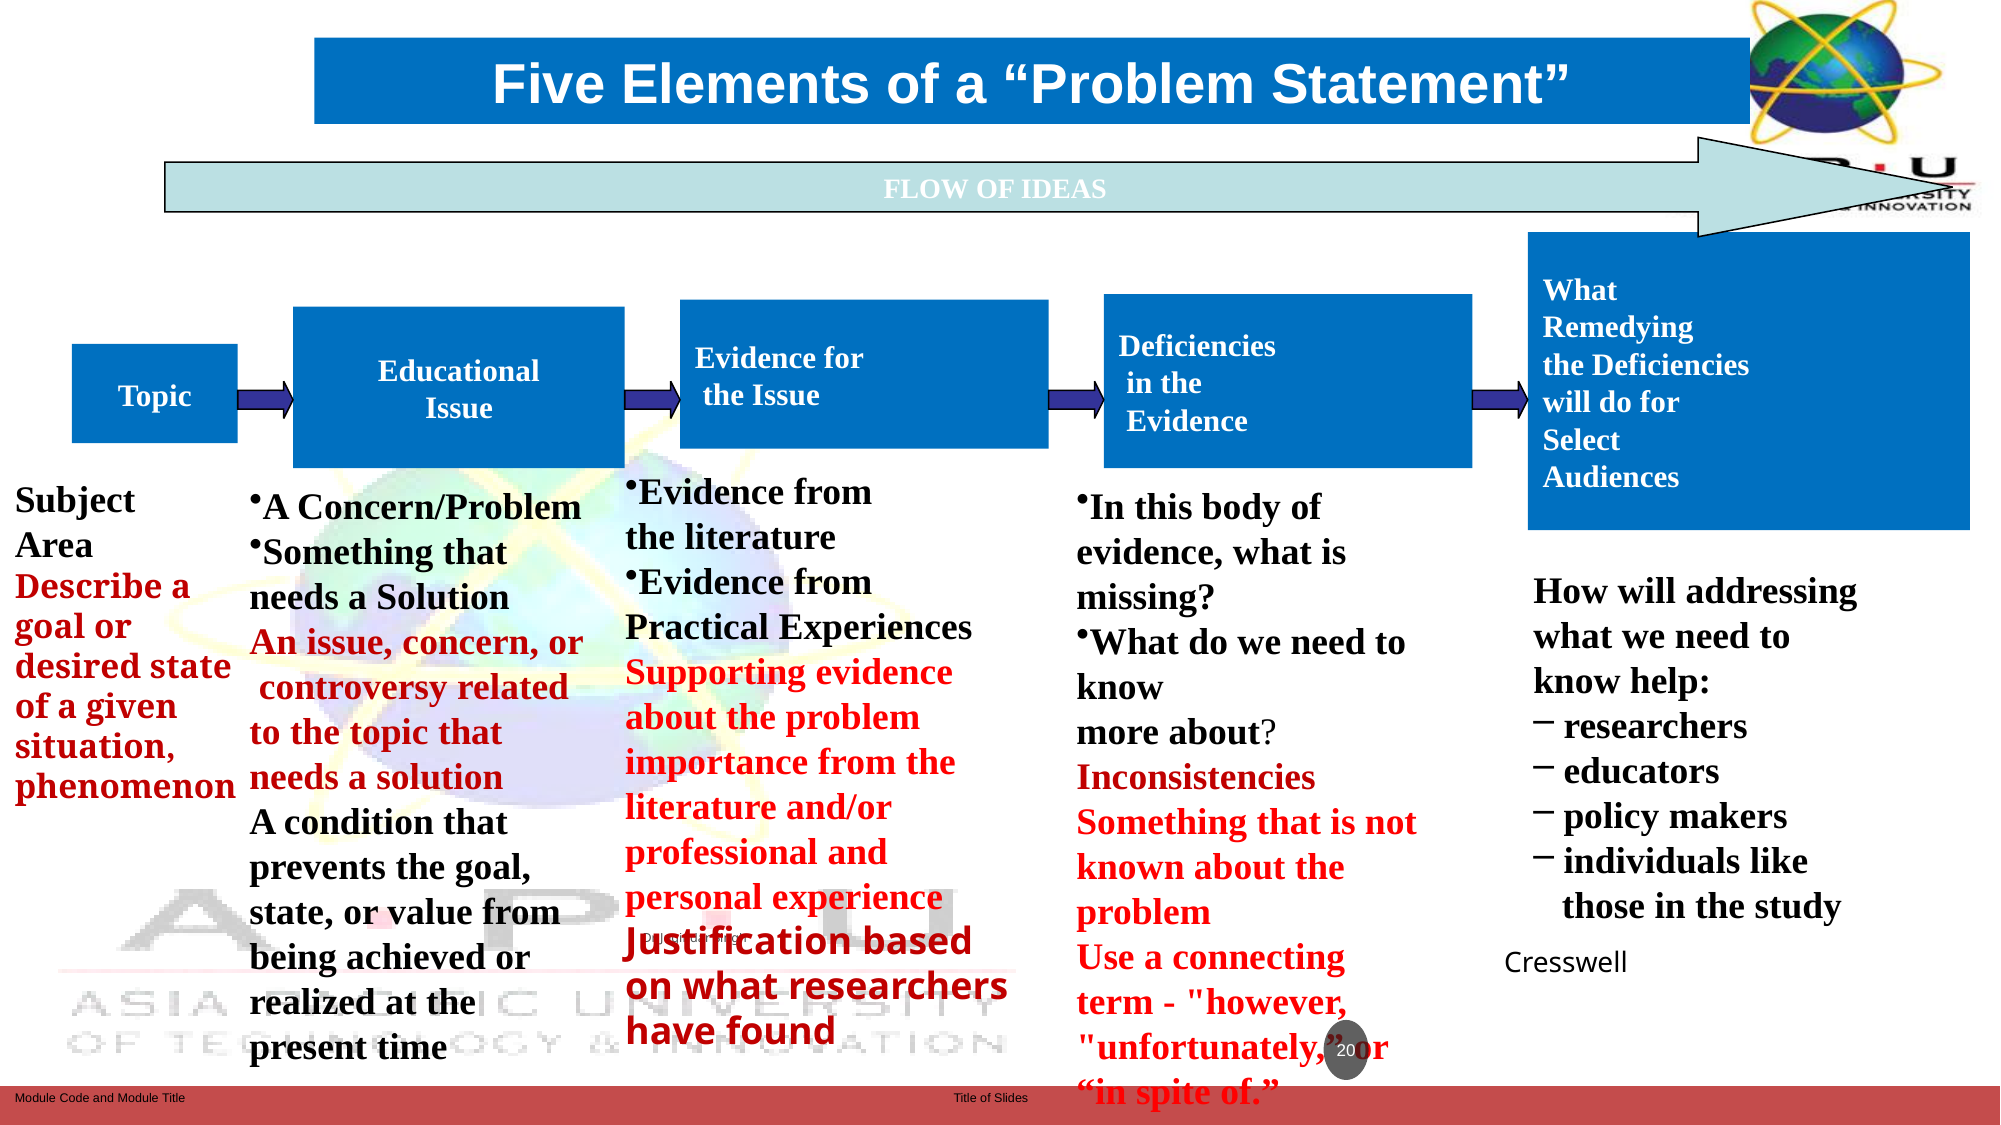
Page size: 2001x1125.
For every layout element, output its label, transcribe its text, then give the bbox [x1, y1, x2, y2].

picture [1655, 0, 2000, 220]
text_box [0, 137, 1971, 1125]
title Five Elements of a “Problem Statement” [314, 37, 1750, 124]
